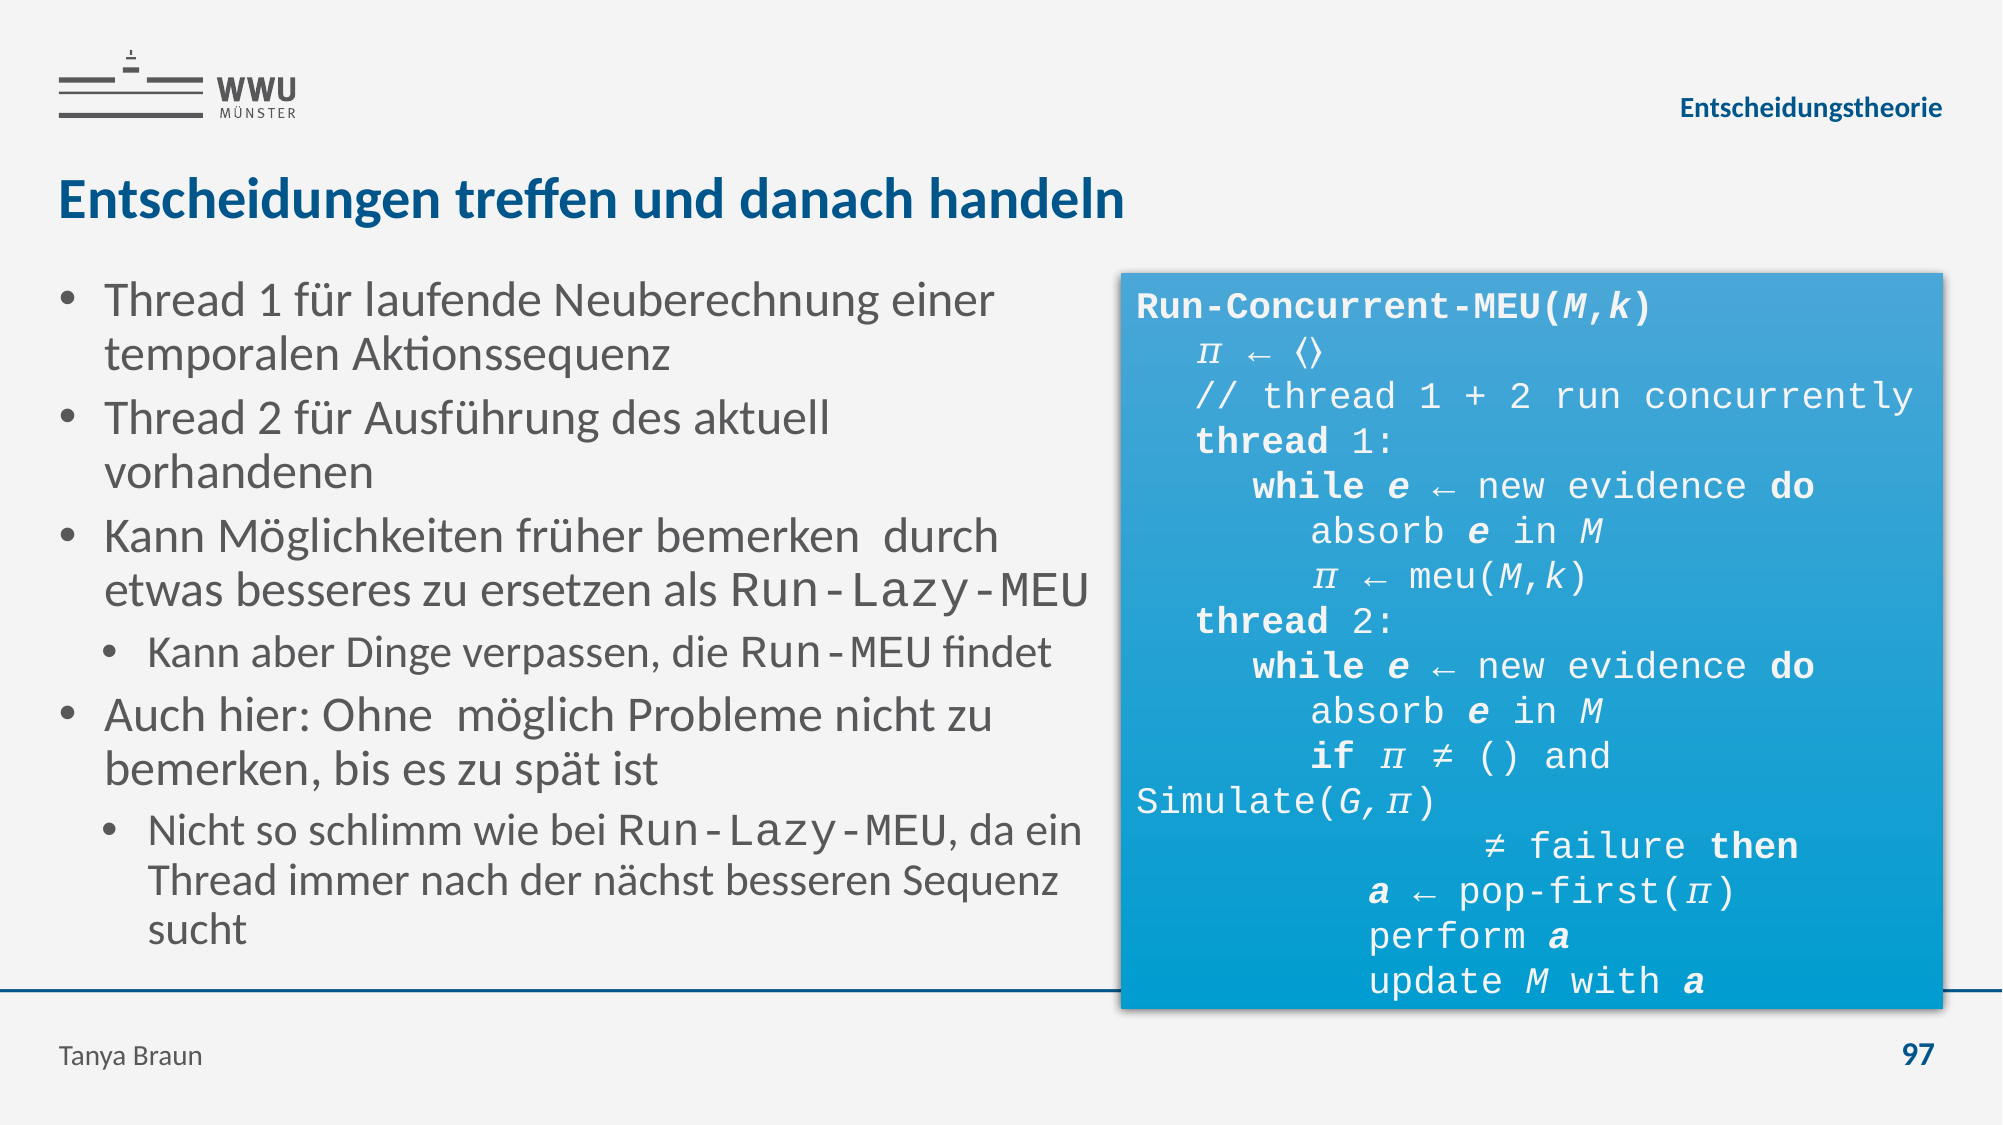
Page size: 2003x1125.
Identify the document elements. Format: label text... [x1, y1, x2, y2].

text_box Run-Concurrent-MEU(M,k) 𝜋 ← ⟨⟩ // thread 1 + 2 run concurrently thread 1: while e ← new evidence do absorb e in M 𝜋 ← meu(M,k) thread 2: while e ← new evidence do absorb e in M if 𝜋 ≠ () and Simulate(G,𝜋) ≠ failure then a ← pop-first(𝜋) perform a update M with a [1121, 273, 1943, 1009]
slide_number Entscheidungstheorie [590, 63, 1943, 123]
slide_number 97 [1824, 1019, 1943, 1072]
title Entscheidungen treffen und danach handeln [59, 148, 1943, 243]
footer Tanya Braun [59, 1012, 1442, 1072]
